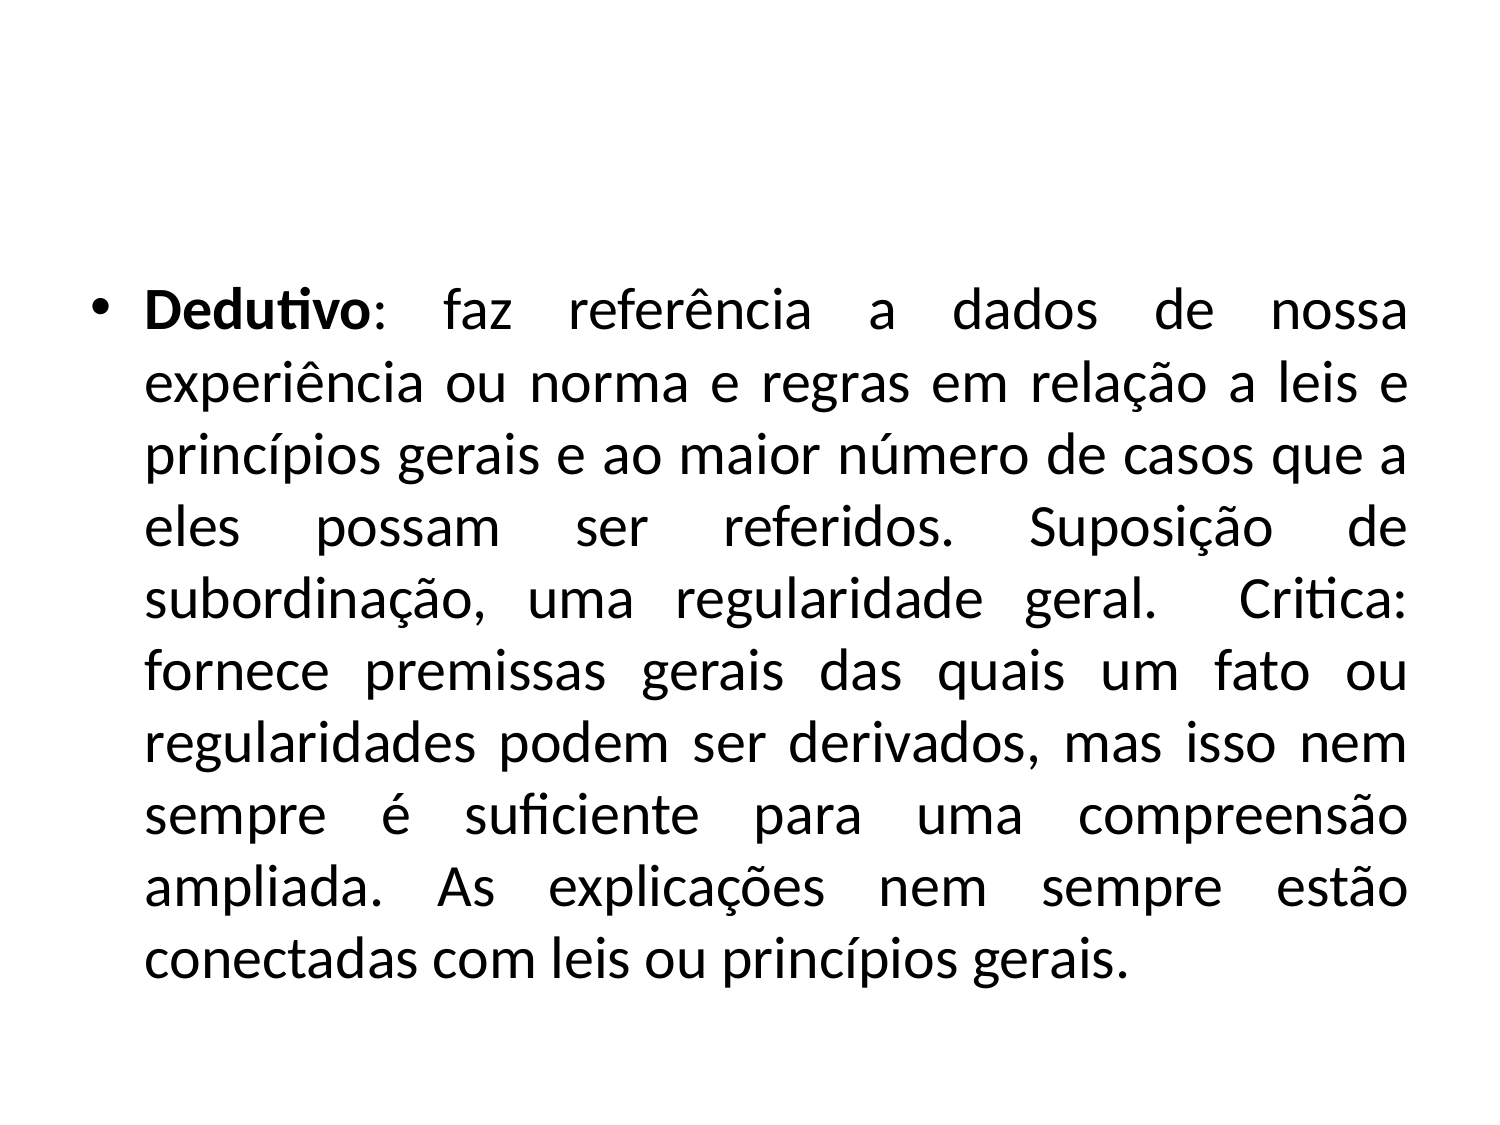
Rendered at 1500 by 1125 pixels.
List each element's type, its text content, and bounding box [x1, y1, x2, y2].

list Dedutivo: faz referência a dados de nossa experiência ou norma e regras em relação a leis e princípios gerais e ao maior número de casos que a eles possam ser referidos. Suposição de subordinação, uma regularidade geral. Critica: fornece premissas gerais das quais um fato ou regularidades podem ser derivados, mas isso nem sempre é suficiente para uma compreensão ampliada. As explicações nem sempre estão conectadas com leis ou princípios gerais. [75, 262, 1425, 1005]
